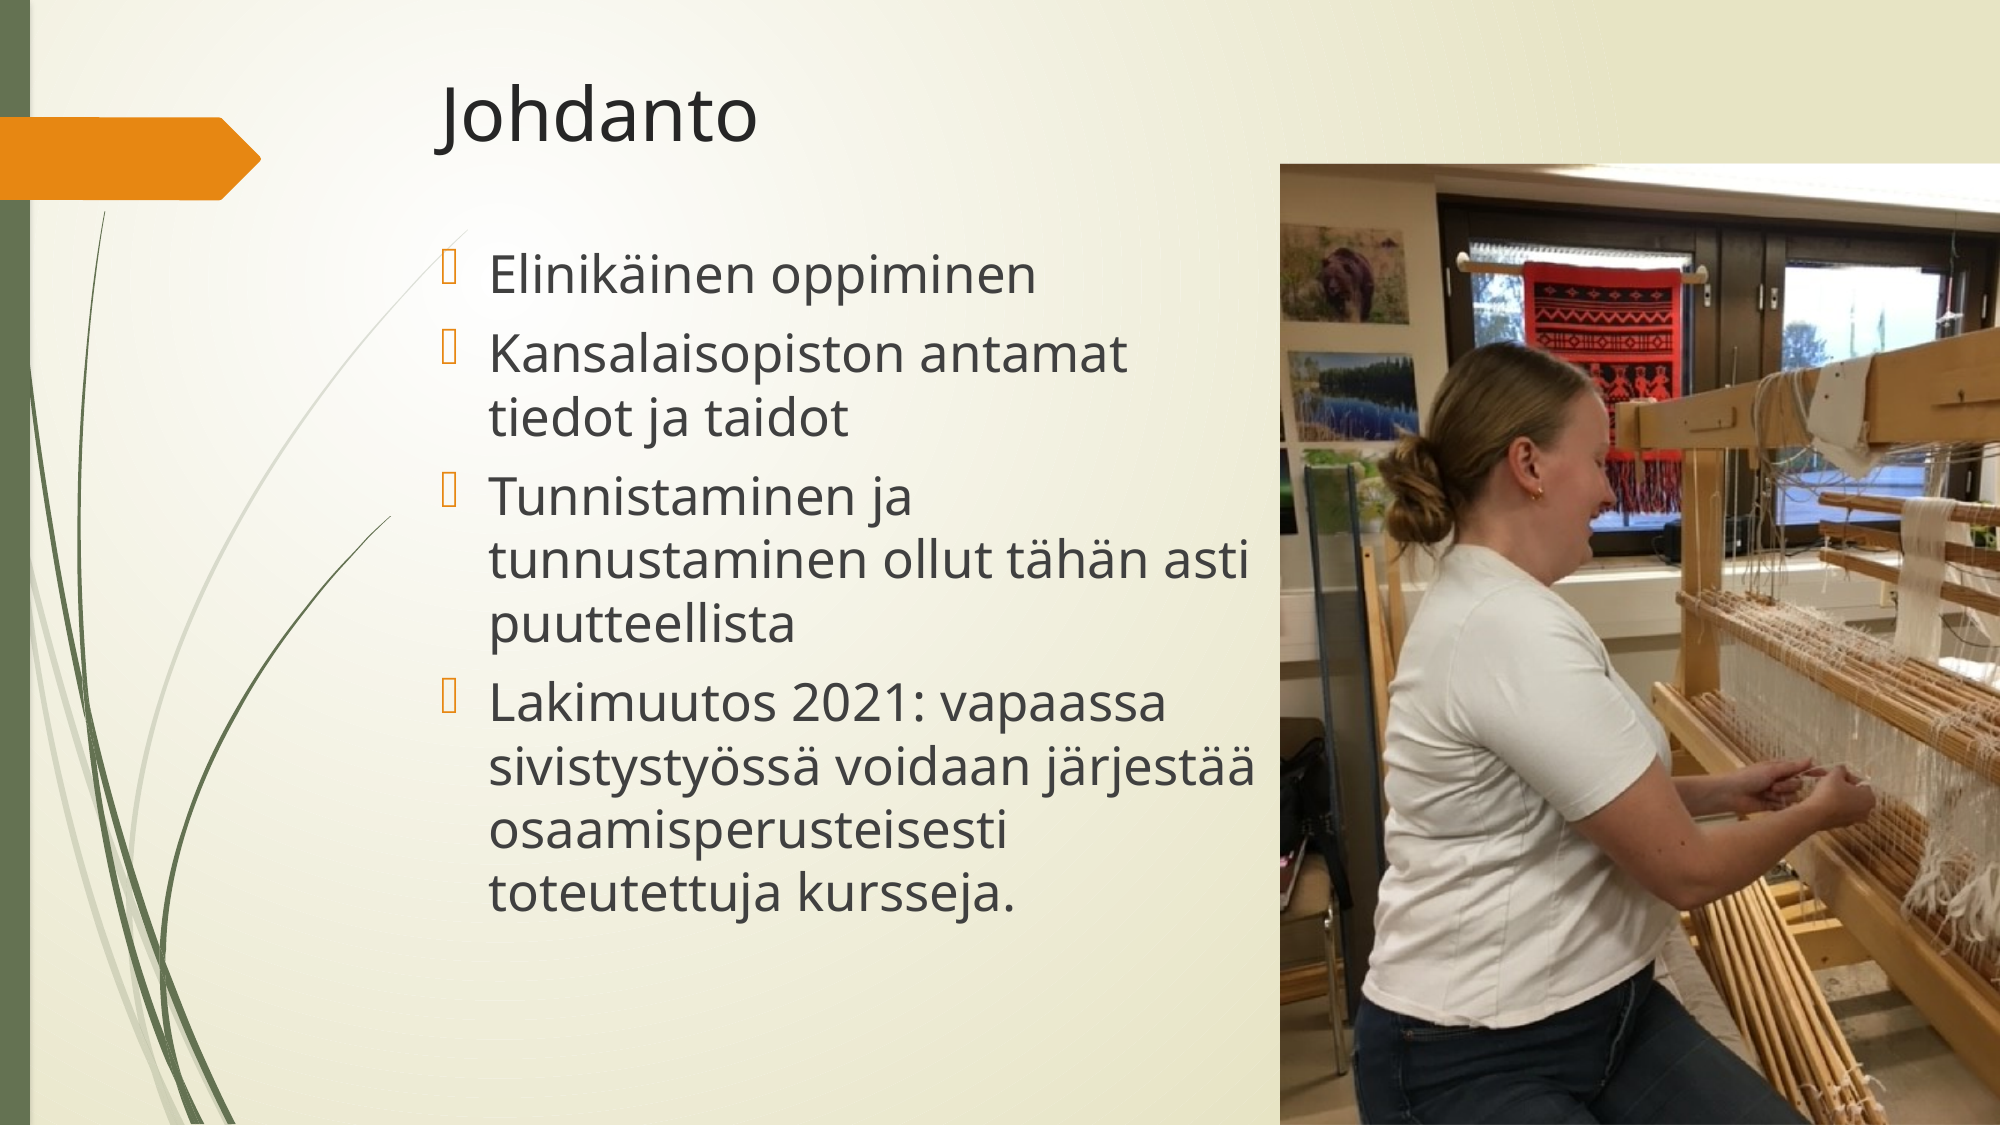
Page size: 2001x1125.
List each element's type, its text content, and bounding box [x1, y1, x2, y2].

list Elinikäinen oppiminen Kansalaisopiston antamat tiedot ja taidot Tunnistaminen ja tunnustaminen ollut tähän asti puutteellista Lakimuutos 2021: vapaassa sivistystyössä voidaan järjestää osaamisperusteisesti toteutettuja kursseja. [425, 233, 1280, 984]
picture [1158, 165, 2000, 1124]
title Johdanto [425, 58, 1888, 233]
